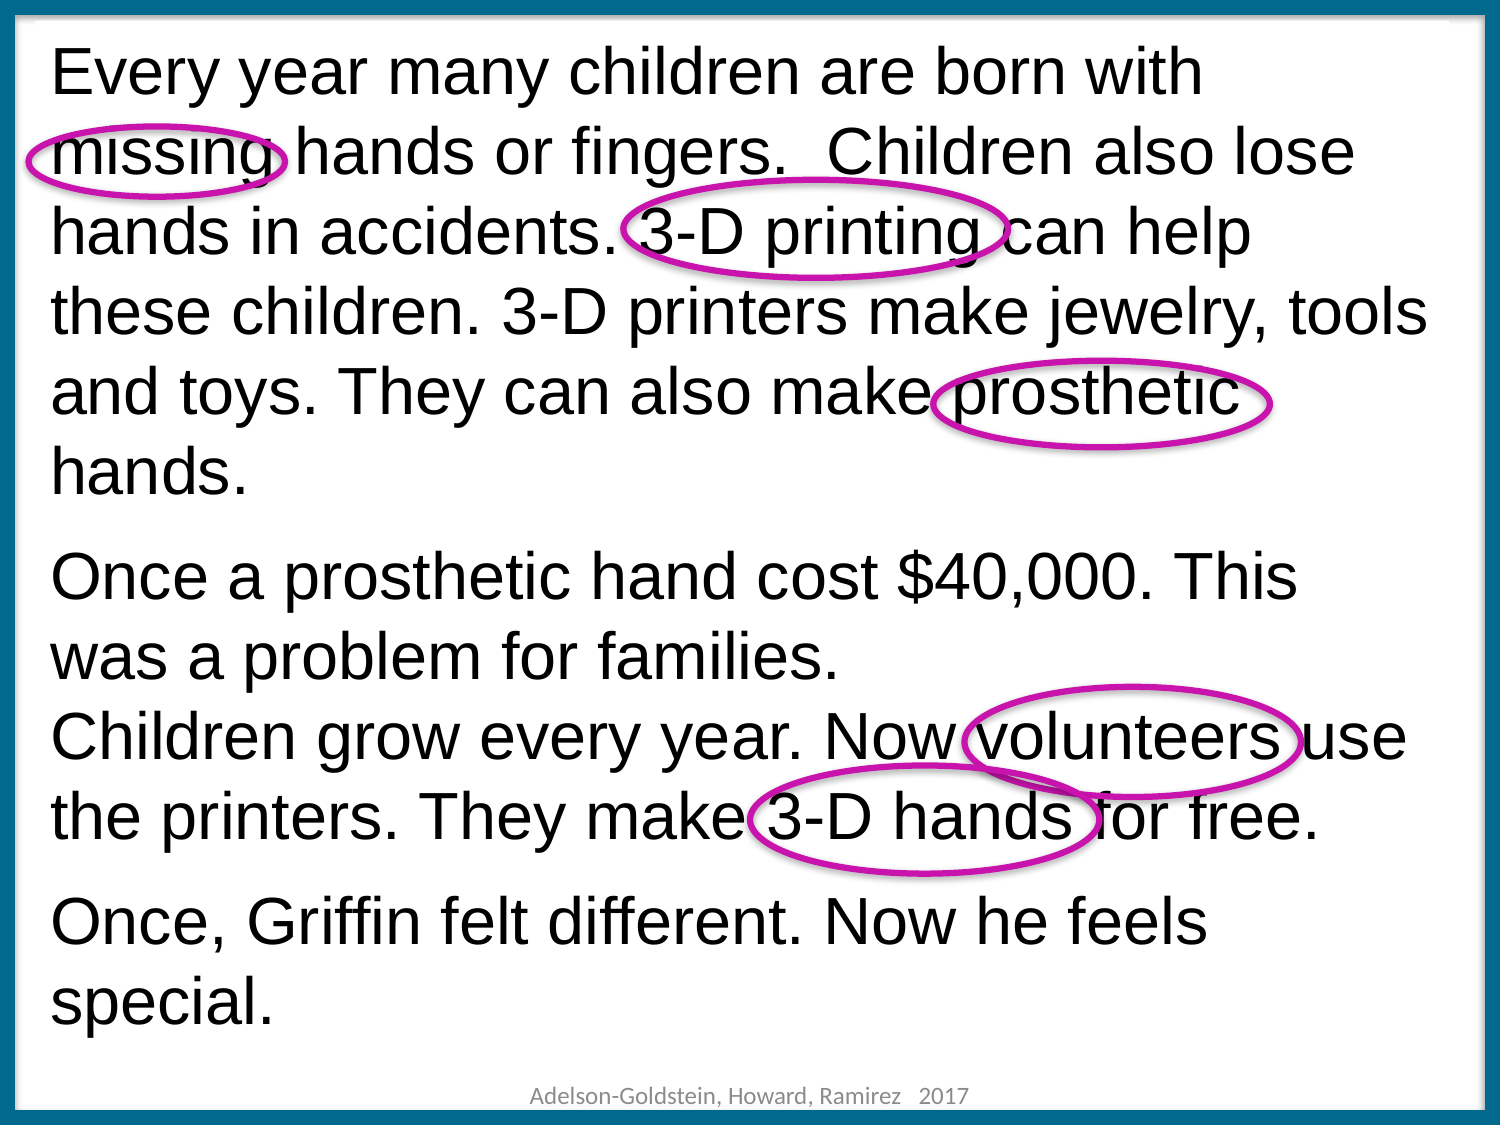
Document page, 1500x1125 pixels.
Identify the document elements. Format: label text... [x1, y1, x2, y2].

text_box [932, 359, 1271, 449]
text_box [749, 764, 1101, 875]
text_box Every year many children are born with missing hands or fingers. Children also lose hands in accidents. 3-D printing can help these children. 3-D printers make jewelry, tools and toys. They can also make prosthetic hands. Once a prosthetic hand cost $40,000. This was a problem for families. Children grow every year. Now volunteers use the printers. They make 3-D hands for free. Once, Griffin felt different. Now he feels special. [35, 20, 1449, 1045]
text_box [27, 125, 286, 198]
text_box [0, 0, 1500, 1125]
text_box [622, 178, 1009, 279]
text_box [963, 686, 1302, 798]
